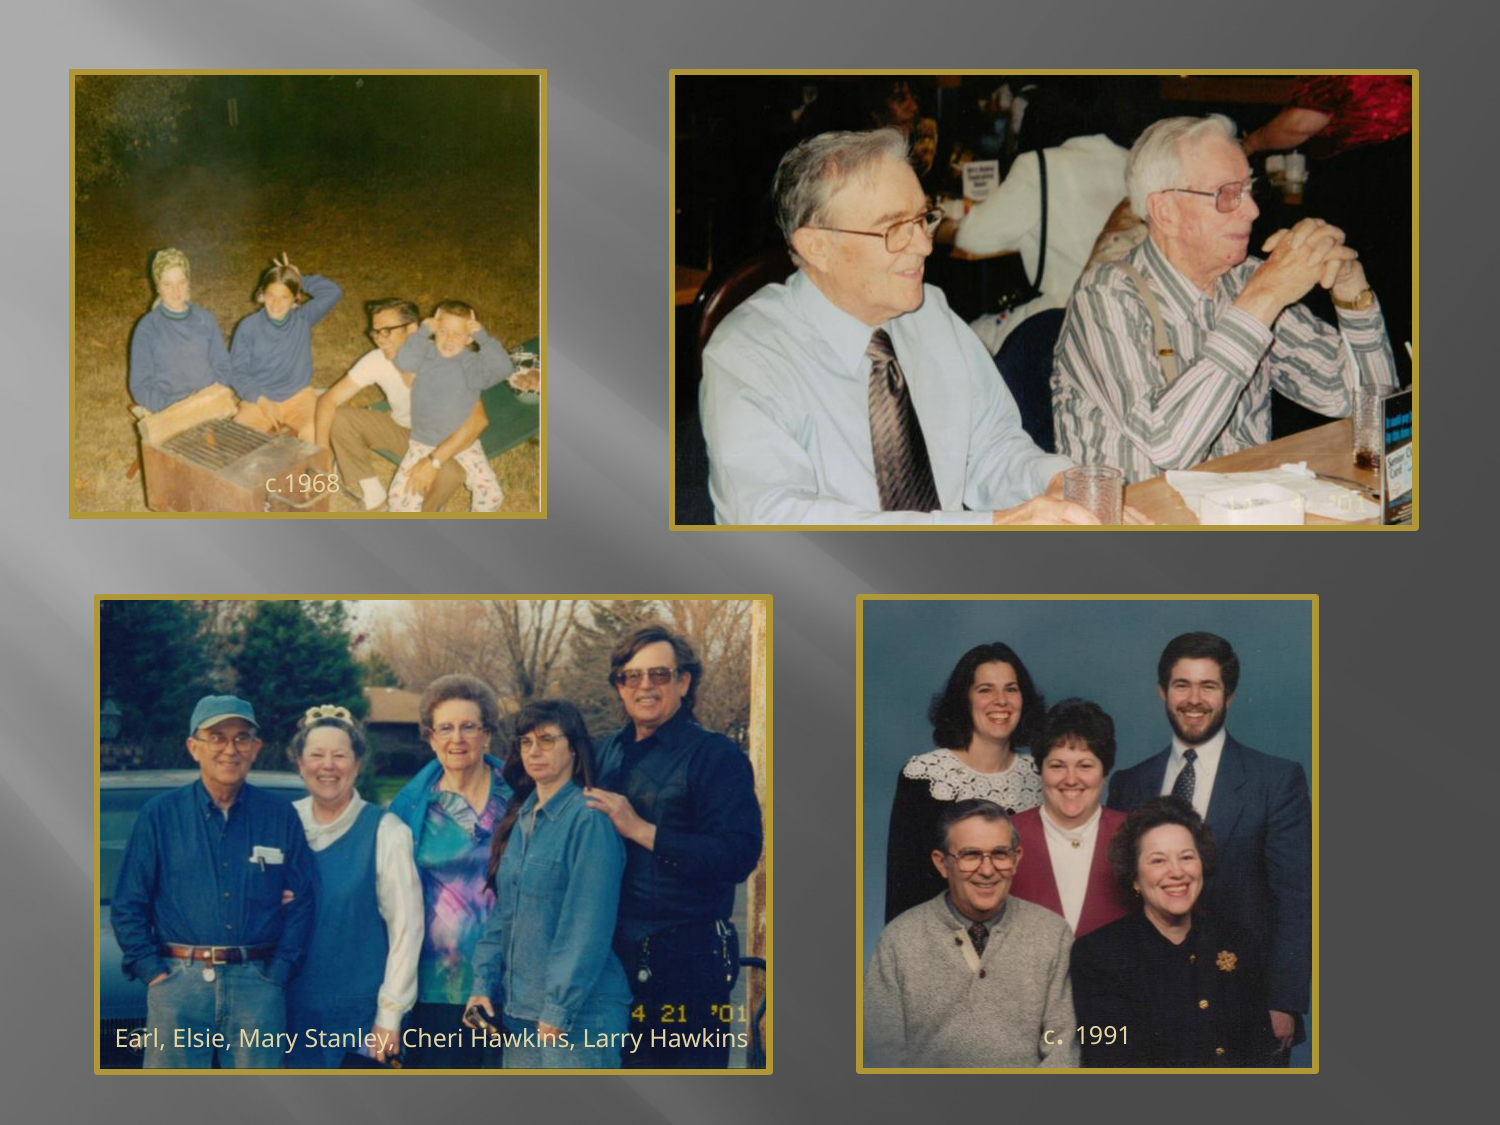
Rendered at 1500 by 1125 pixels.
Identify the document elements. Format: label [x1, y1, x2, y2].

list [74, 74, 542, 513]
picture [862, 599, 1313, 1069]
picture [99, 599, 767, 1070]
picture [674, 74, 1413, 526]
